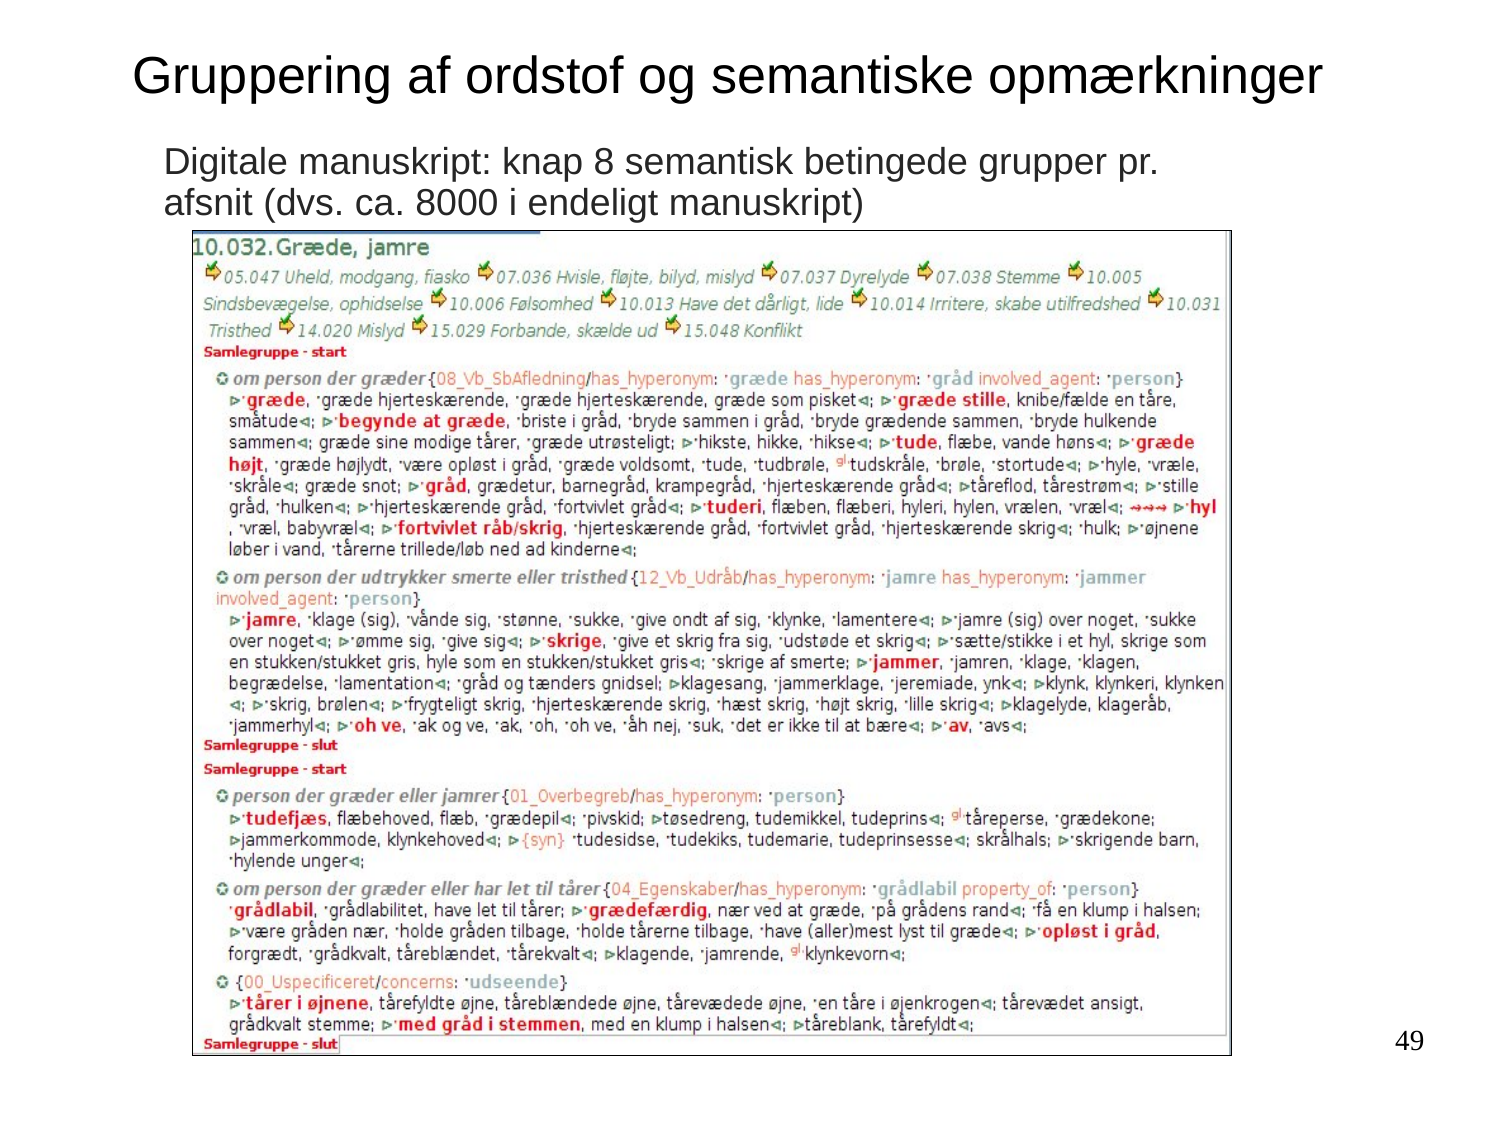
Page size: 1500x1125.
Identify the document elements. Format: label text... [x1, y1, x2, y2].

text_box Digitale manuskript: knap 8 semantisk betingede grupper pr. afsnit (dvs. ca. 8000 i endeligt manuskript) [149, 133, 1254, 273]
slide_number 49 [1075, 1024, 1425, 1102]
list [192, 230, 1232, 1056]
title Gruppering af ordstof og semantiske opmærkninger [10, 16, 1447, 131]
